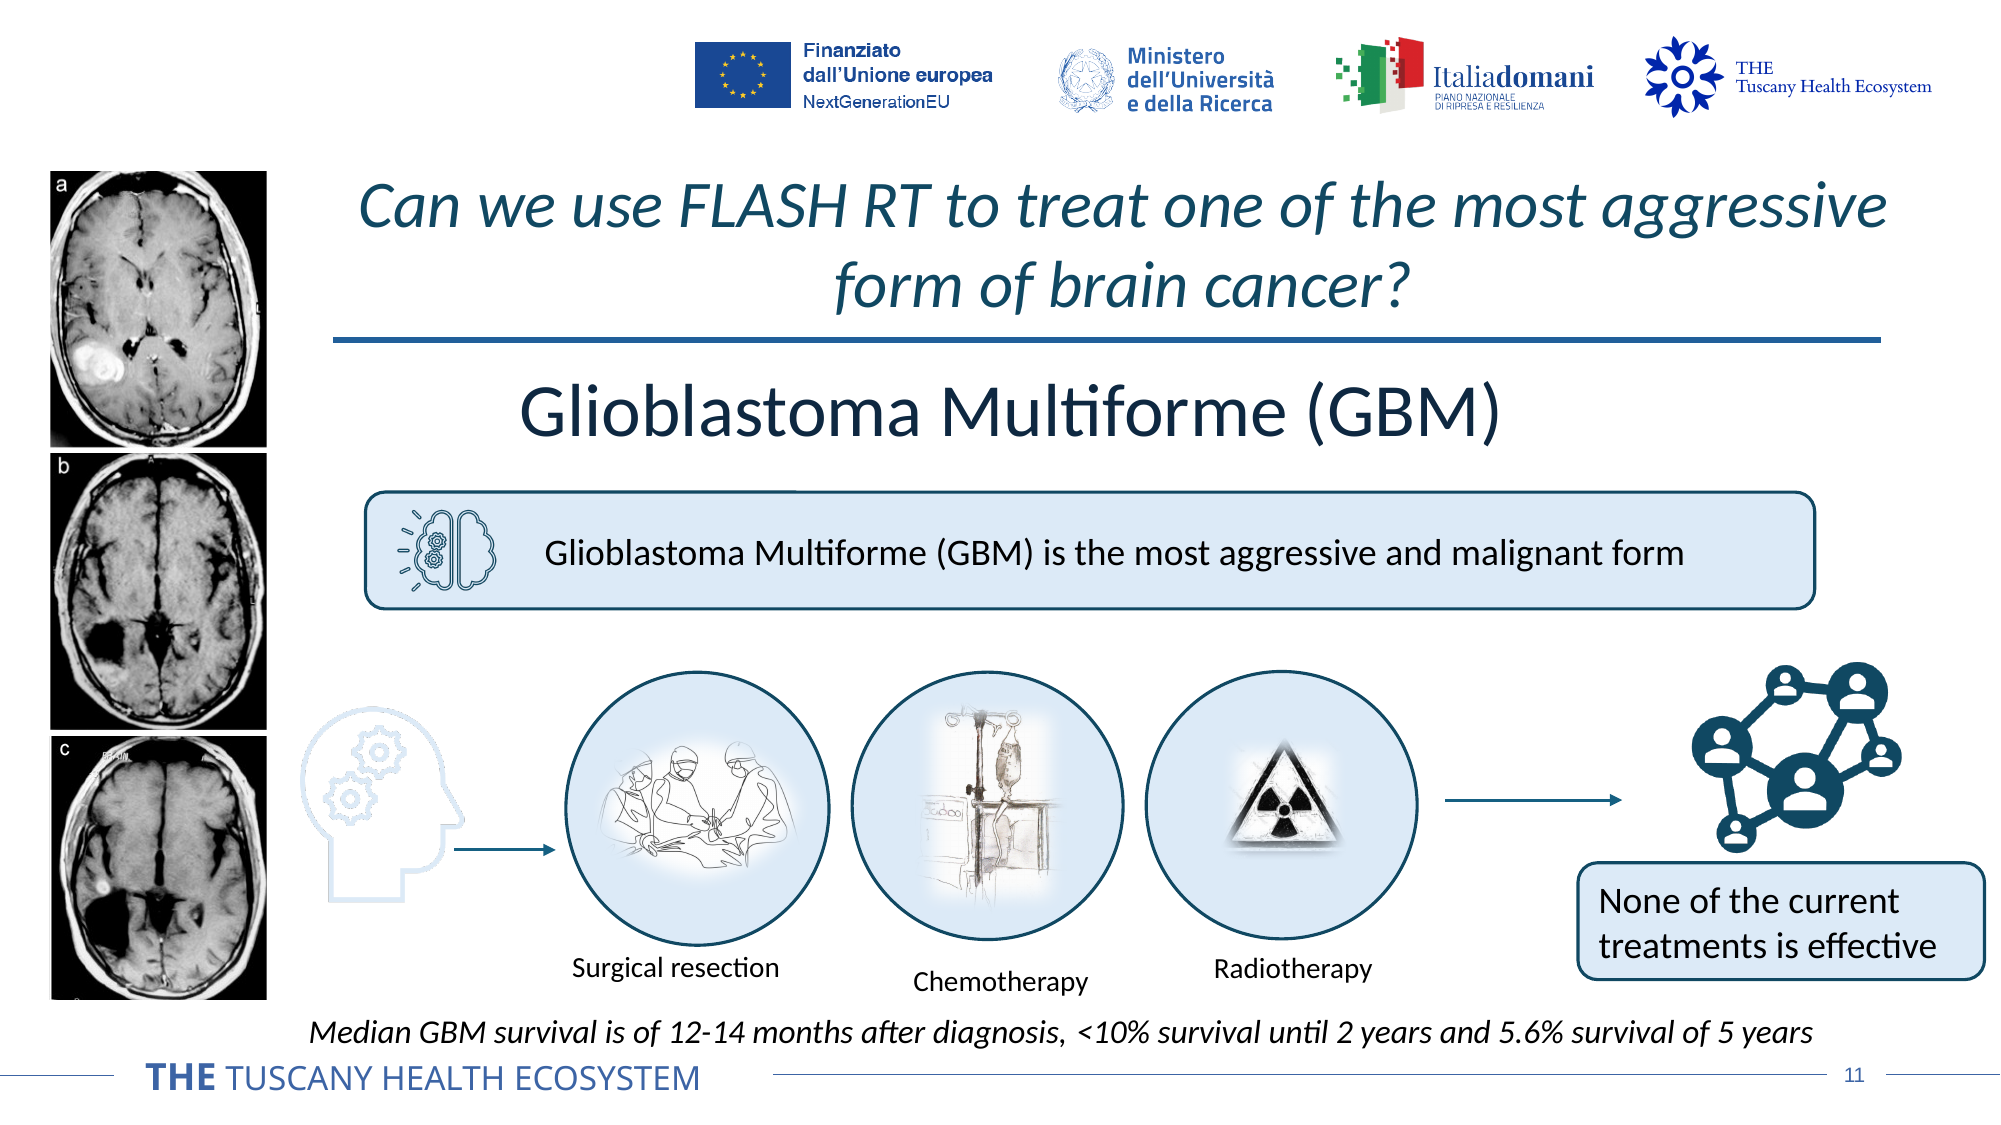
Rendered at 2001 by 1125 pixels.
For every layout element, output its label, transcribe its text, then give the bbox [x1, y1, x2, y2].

text_box [1144, 669, 1419, 941]
text_box None of the current treatments is effective [1576, 861, 1987, 982]
text_box Median GBM survival is of 12-14 months after diagnosis, <10% survival until 2 years and 5.6% survival of 5 years [293, 1002, 1913, 1057]
picture [266, 693, 499, 926]
picture [1645, 36, 1932, 118]
picture [913, 696, 1069, 915]
text_box Glioblastoma Multiforme (GBM) [504, 343, 1672, 487]
text_box Radiotherapy [1198, 941, 1388, 992]
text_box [364, 491, 1816, 610]
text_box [565, 671, 830, 946]
text_box Chemotherapy [898, 954, 1104, 1002]
picture [1336, 37, 1603, 121]
picture [1058, 47, 1274, 113]
text_box [850, 670, 1125, 942]
text_box Surgical resection [557, 941, 795, 991]
picture [1676, 640, 1914, 877]
picture [1207, 724, 1367, 876]
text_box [48, 170, 267, 1000]
picture [691, 38, 993, 116]
text_box Can we use FLASH RT to treat one of the most aggressive form of brain cancer? [297, 153, 1951, 329]
